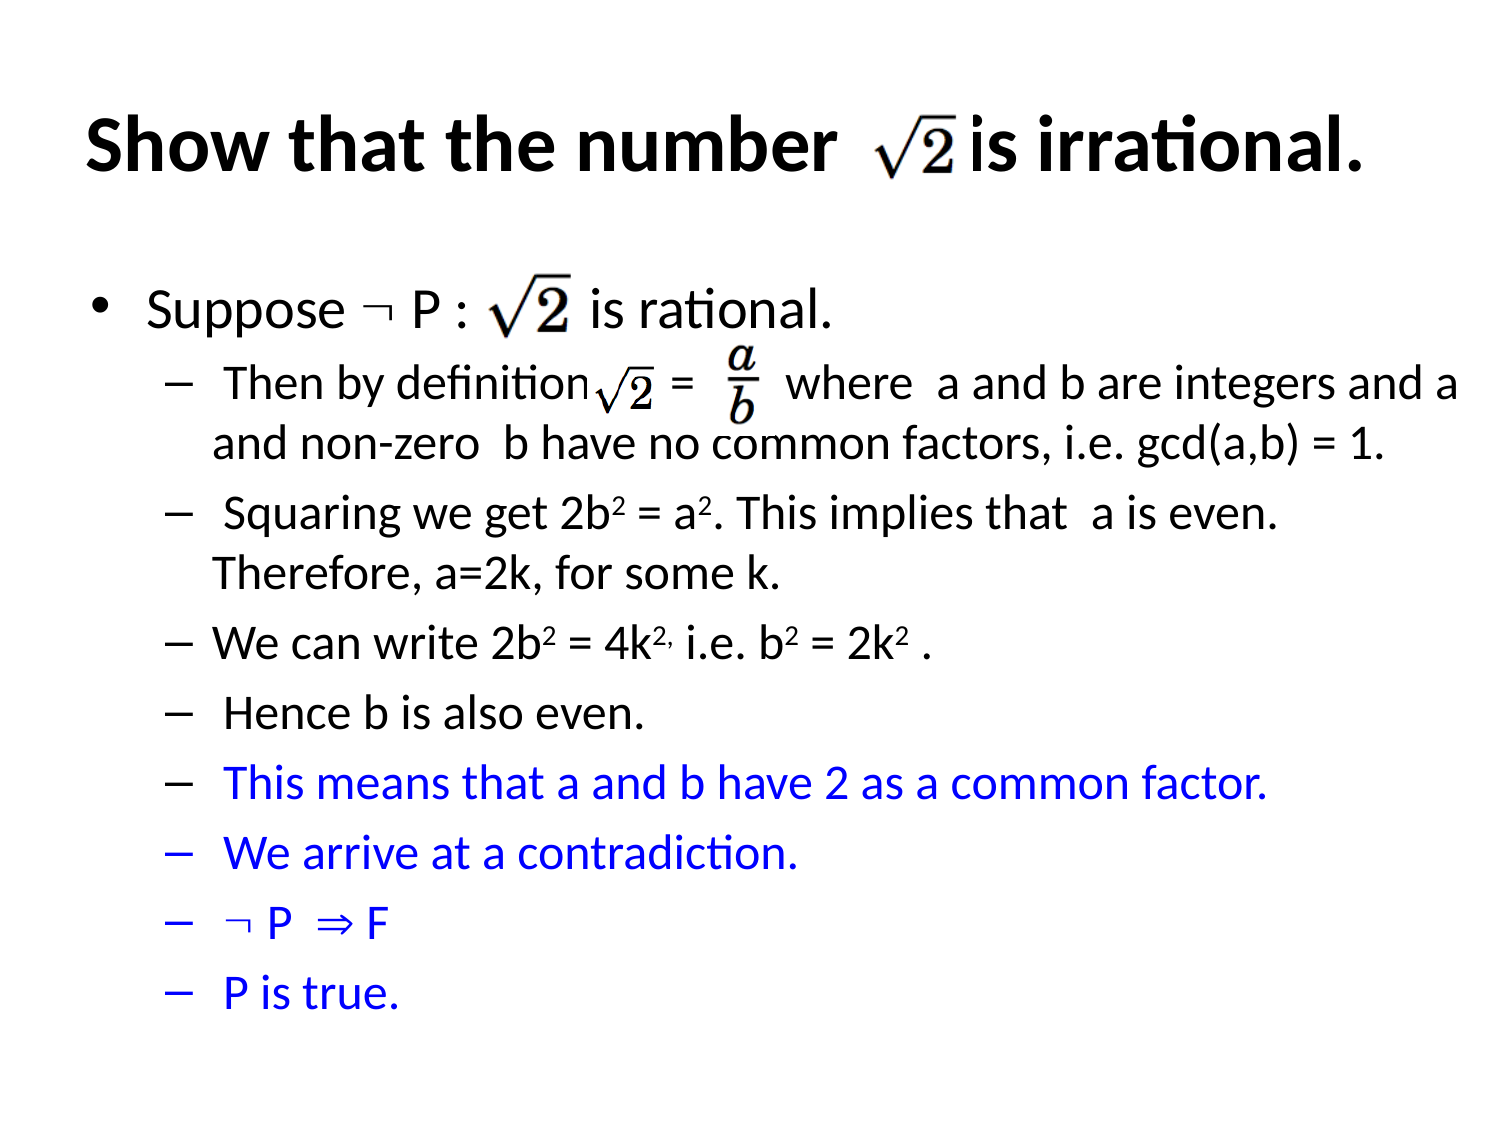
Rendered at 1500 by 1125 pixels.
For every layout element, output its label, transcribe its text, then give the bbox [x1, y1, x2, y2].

title Show that the number is irrational. [29, 45, 1425, 233]
list Suppose  P : is rational. Then by definition = where a and b are integers and a and non-zero b have no common factors, i.e. gcd(a,b) = 1. Squaring we get 2b2 = a2. This implies that a is even. Therefore, a=2k, for some k. We can write 2b2 = 4k2, i.e. b2 = 2k2 . Hence b is also even. This means that a and b have 2 as a common factor. We arrive at a contradiction.  P  F P is true. [75, 262, 1500, 1089]
picture [478, 257, 588, 349]
picture [714, 333, 776, 437]
picture [586, 354, 667, 421]
picture [864, 98, 973, 190]
